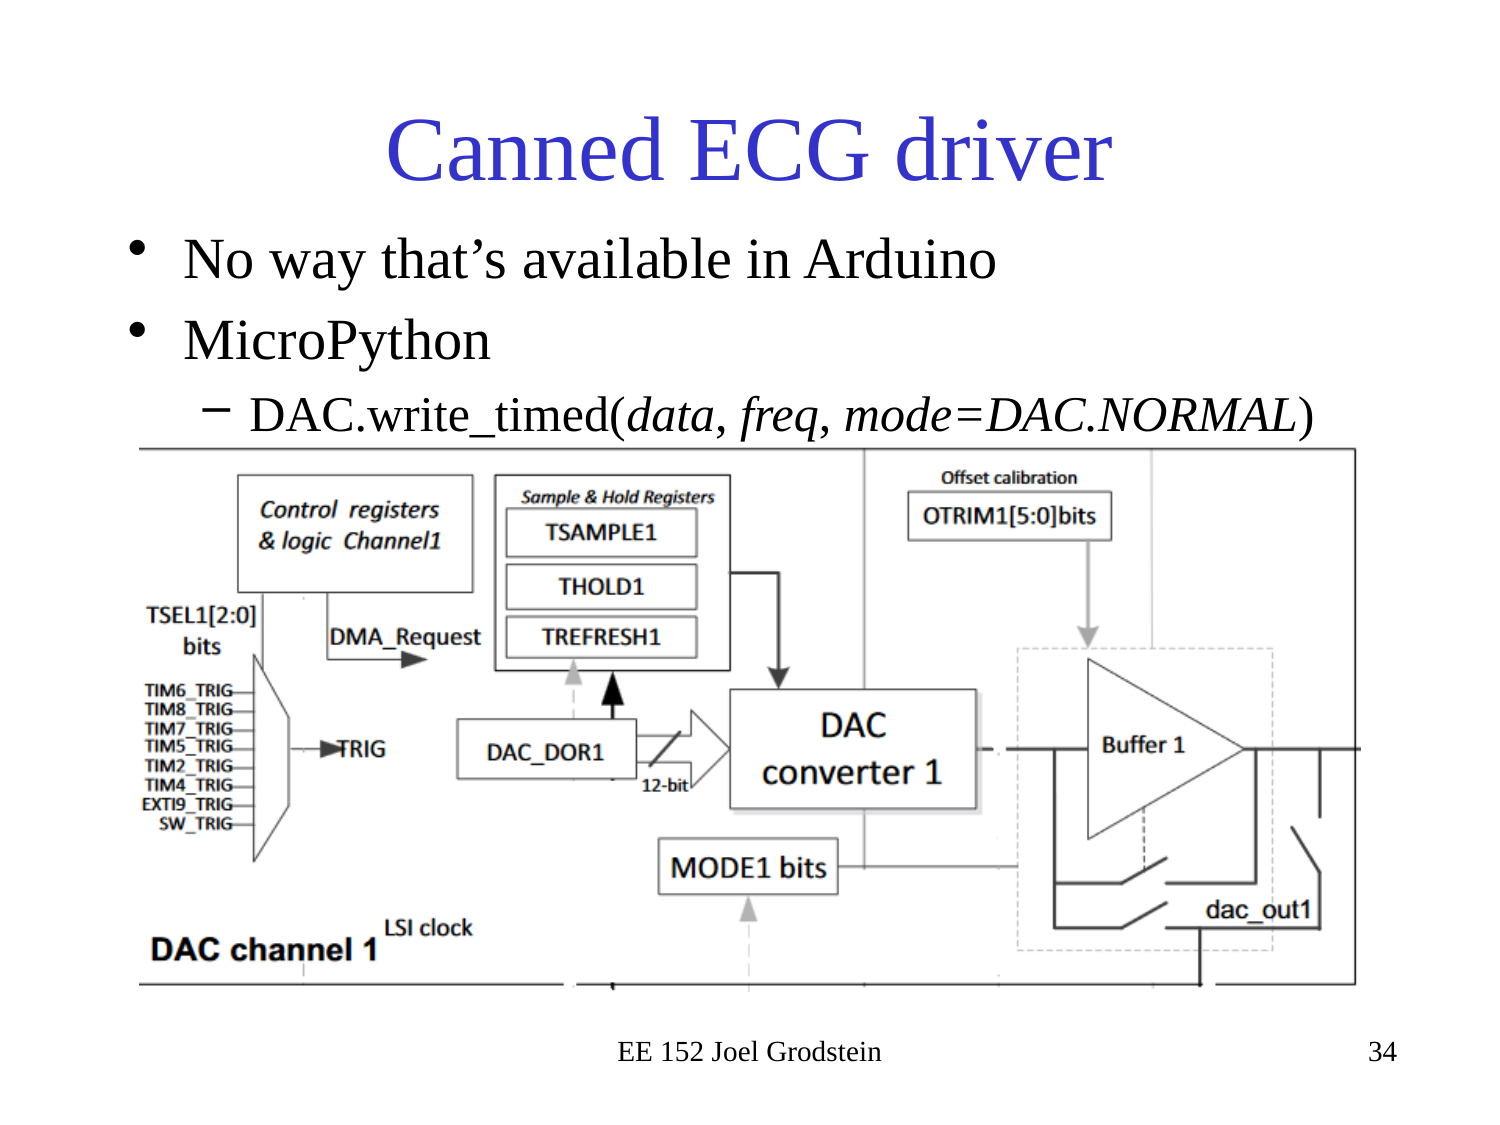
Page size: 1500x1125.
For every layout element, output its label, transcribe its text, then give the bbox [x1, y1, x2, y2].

footer EE 152 Joel Grodstein [512, 1024, 988, 1101]
picture [138, 444, 1362, 993]
title Canned ECG driver [112, 50, 1388, 212]
list No way that’s available in Arduino MicroPython DAC.write_timed(data, freq, mode=DAC.NORMAL) [112, 212, 1388, 446]
